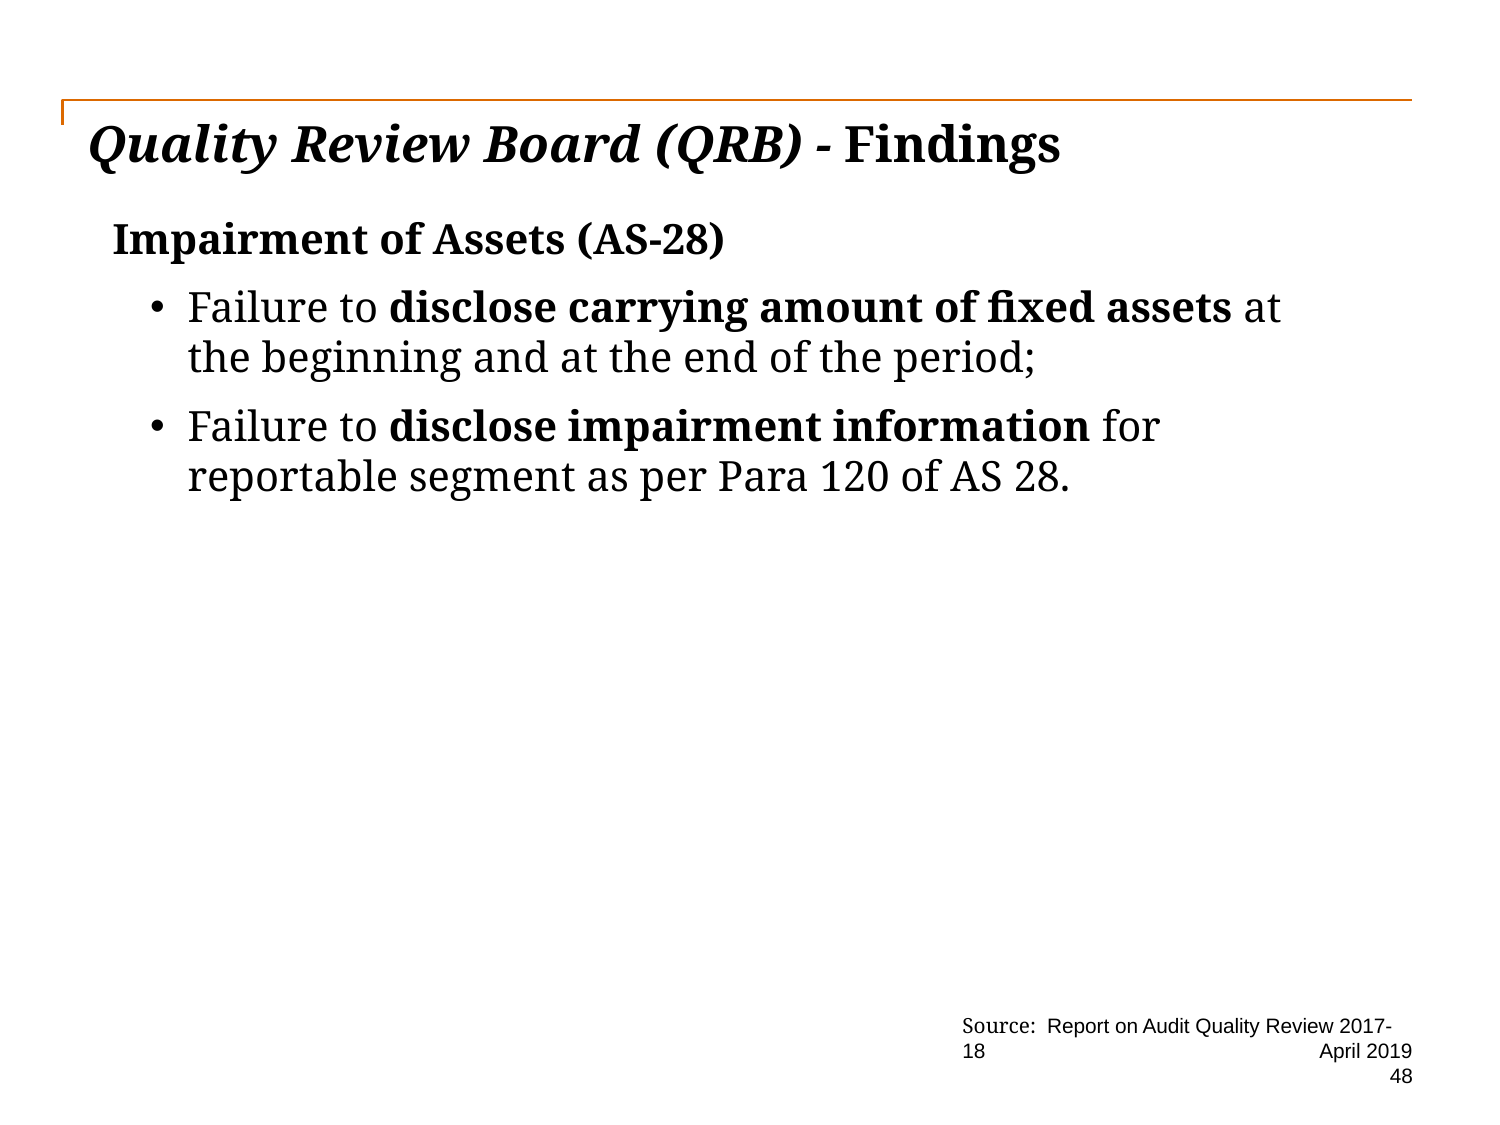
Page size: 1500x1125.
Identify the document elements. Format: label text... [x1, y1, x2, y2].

text_box Source: Report on Audit Quality Review 2017-18 [962, 1012, 1413, 1075]
list Impairment of Assets (AS-28) Failure to disclose carrying amount of fixed assets at the beginning and at the end of the period; Failure to disclose impairment information for reportable segment as per Para 120 of AS 28. [112, 212, 1350, 1008]
title Quality Review Board (QRB) - Findings [87, 112, 1413, 263]
slide_number 48 [1162, 1075, 1413, 1088]
